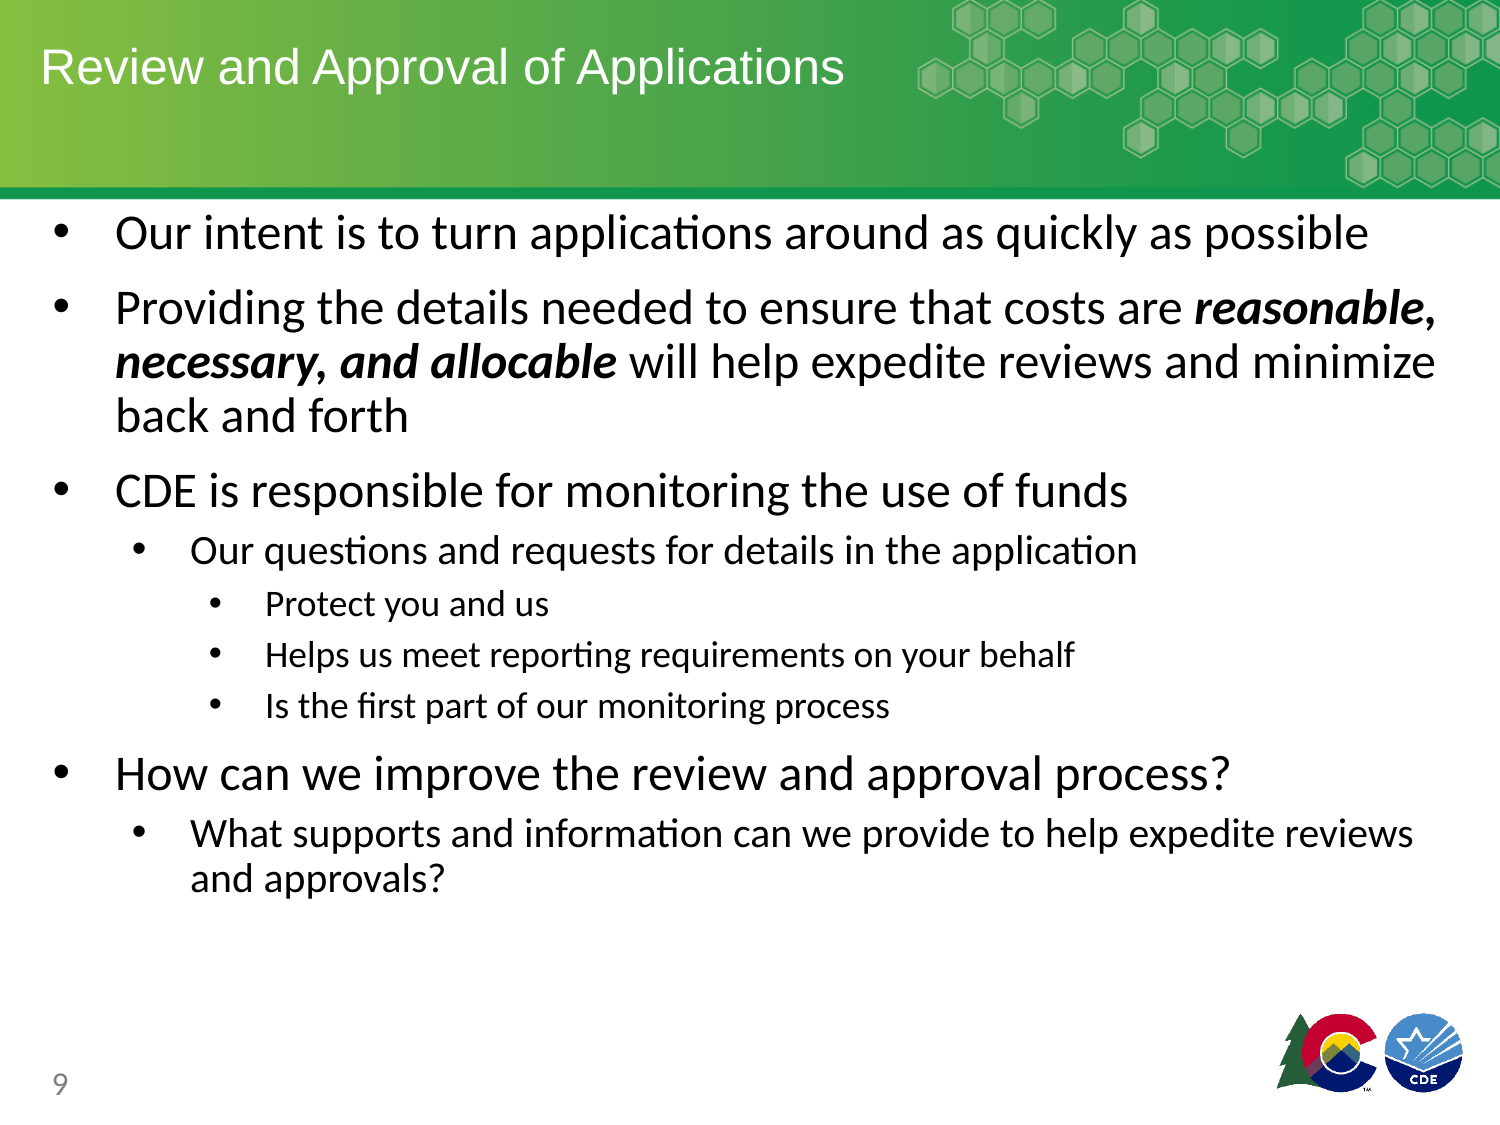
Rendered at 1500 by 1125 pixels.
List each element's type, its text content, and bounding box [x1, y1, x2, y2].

title Review and Approval of Applications [40, 41, 1038, 166]
list Our intent is to turn applications around as quickly as possible Providing the details needed to ensure that costs are reasonable, necessary, and allocable will help expedite reviews and minimize back and forth CDE is responsible for monitoring the use of funds Our questions and requests for details in the application Protect you and us Helps us meet reporting requirements on your behalf Is the first part of our monitoring process How can we improve the review and approval process? What supports and information can we provide to help expedite reviews and approvals? [40, 206, 1450, 1002]
picture [0, 0, 1500, 200]
slide_number 9 [36, 1054, 375, 1115]
picture [1275, 1012, 1463, 1093]
